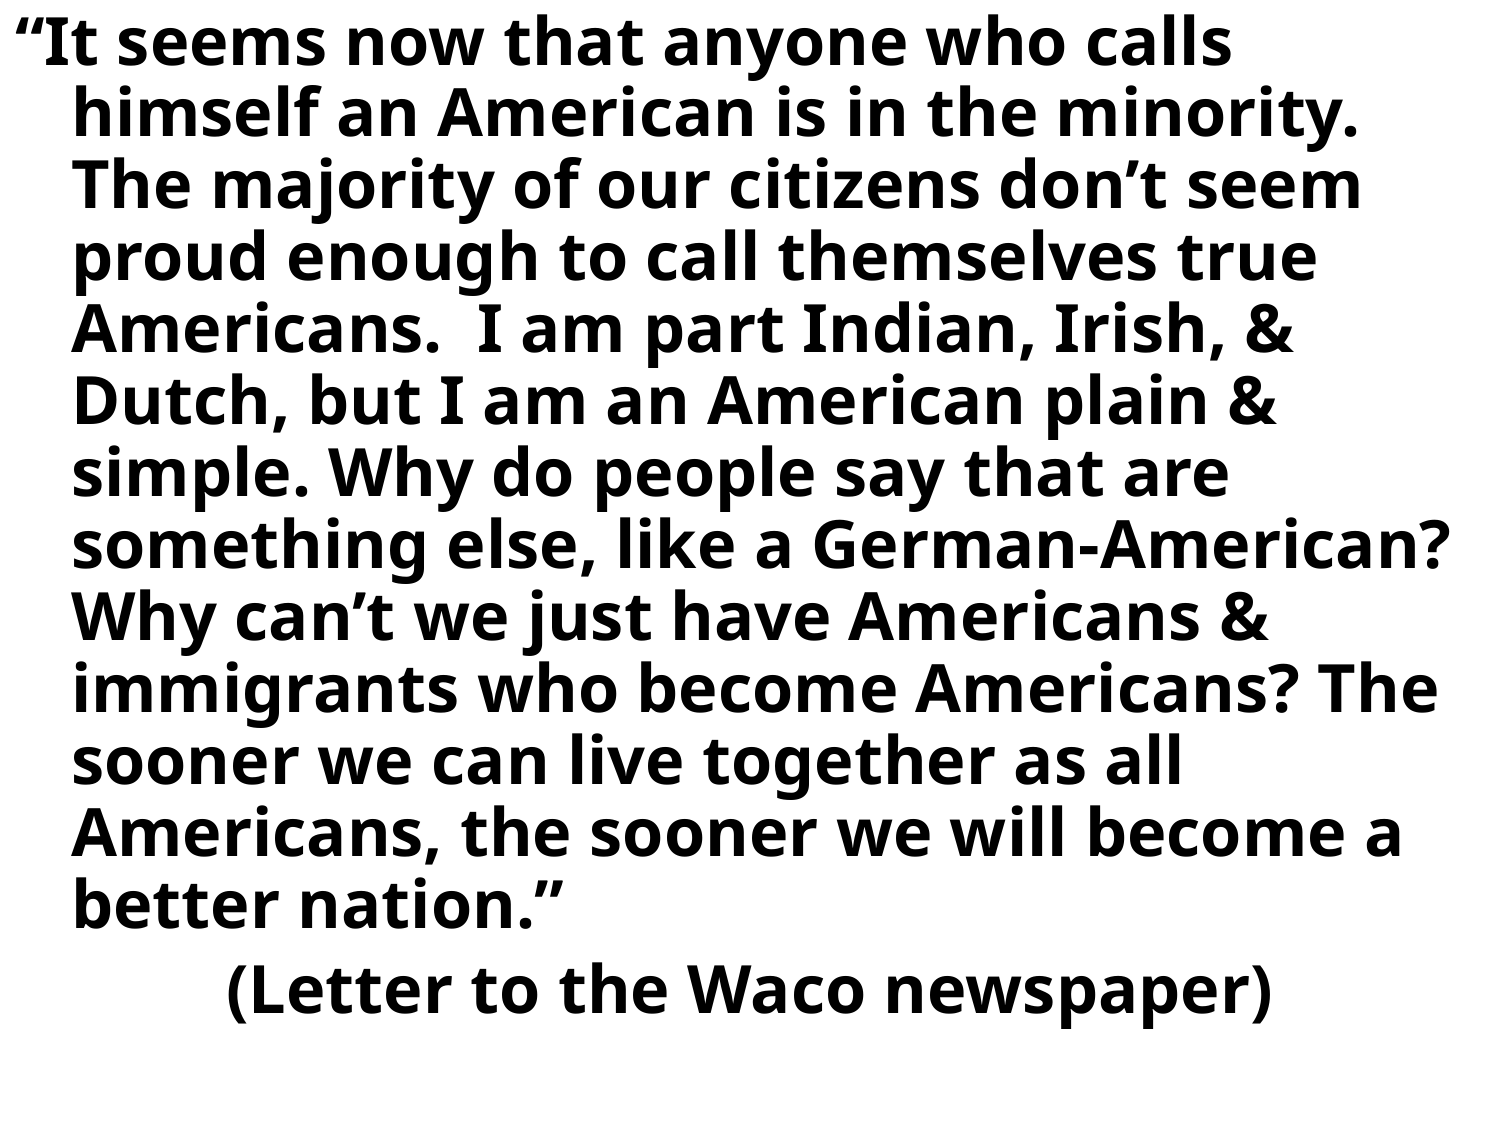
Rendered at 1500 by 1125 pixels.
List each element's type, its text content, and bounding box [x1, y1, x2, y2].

list “It seems now that anyone who calls himself an American is in the minority. The majority of our citizens don’t seem proud enough to call themselves true Americans. I am part Indian, Irish, & Dutch, but I am an American plain & simple. Why do people say that are something else, like a German-American? Why can’t we just have Americans & immigrants who become Americans? The sooner we can live together as all Americans, the sooner we will become a better nation.” (Letter to the Waco newspaper) [0, 0, 1500, 1125]
